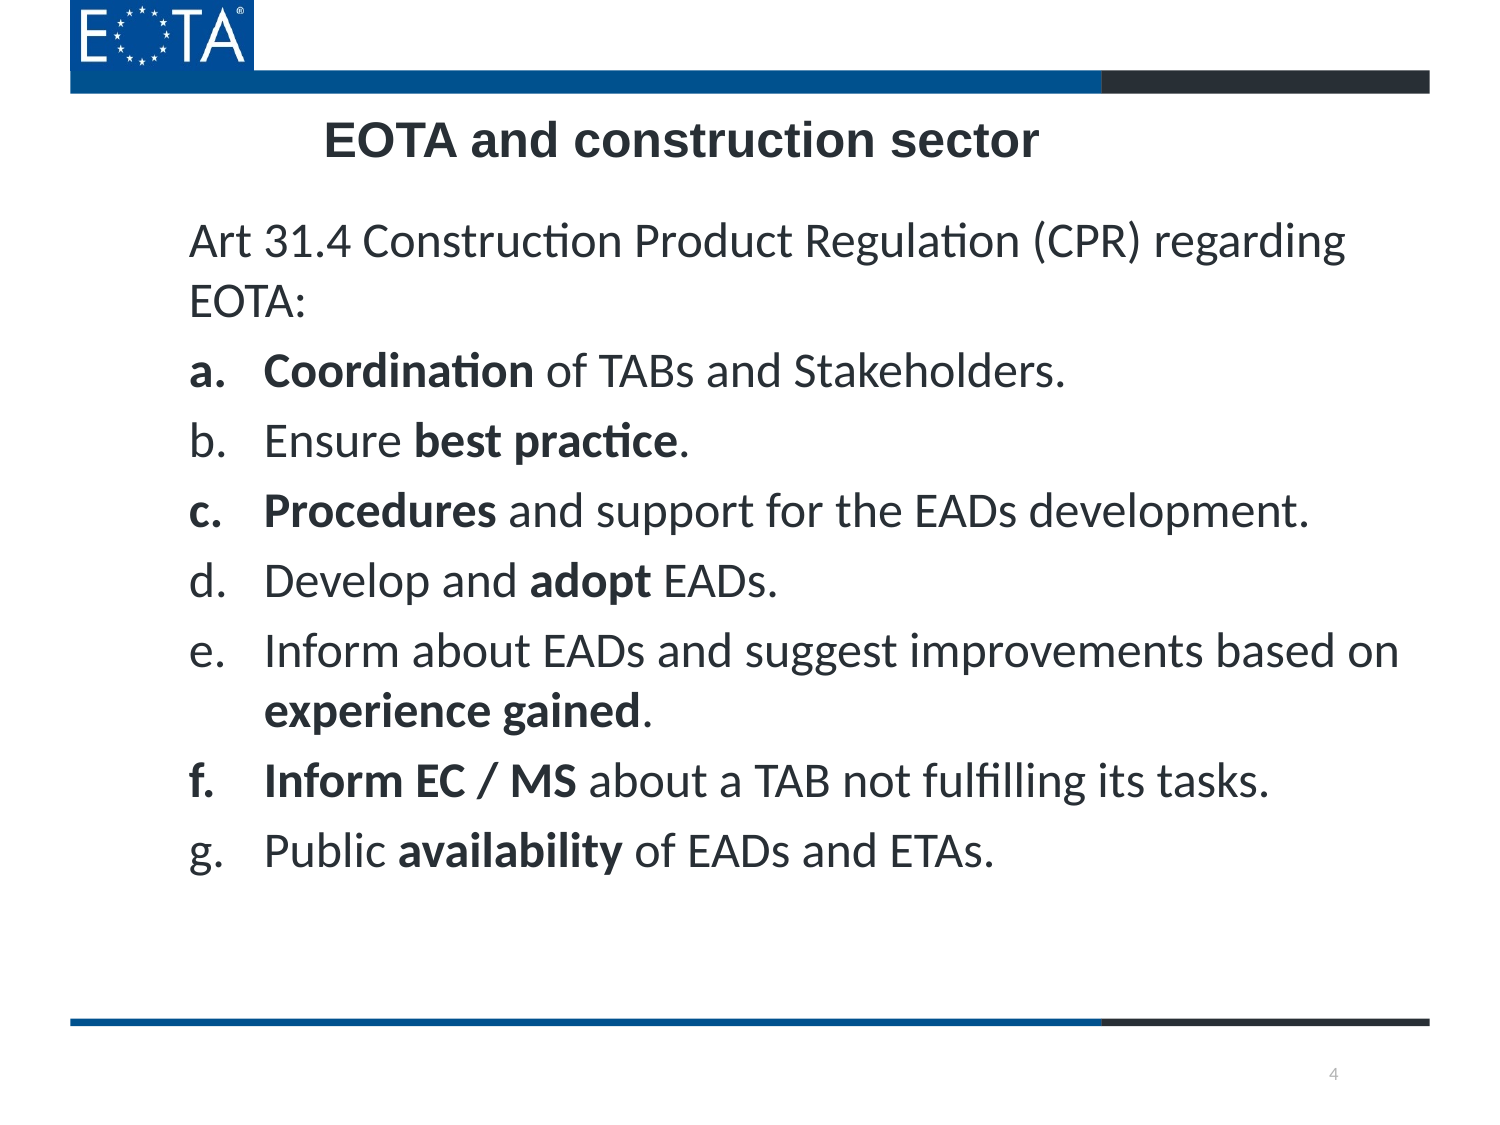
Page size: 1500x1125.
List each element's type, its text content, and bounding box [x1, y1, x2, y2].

title EOTA and construction sector [194, 77, 1170, 197]
list Art 31.4 Construction Product Regulation (CPR) regarding EOTA: Coordination of TABs and Stakeholders. Ensure best practice. Procedures and support for the EADs development. Develop and adopt EADs. Inform about EADs and suggest improvements based on experience gained. Inform EC / MS about a TAB not fulfilling its tasks. Public availability of EADs and ETAs. [188, 207, 1418, 953]
slide_number 4 [1074, 1042, 1425, 1103]
picture [70, 0, 254, 71]
